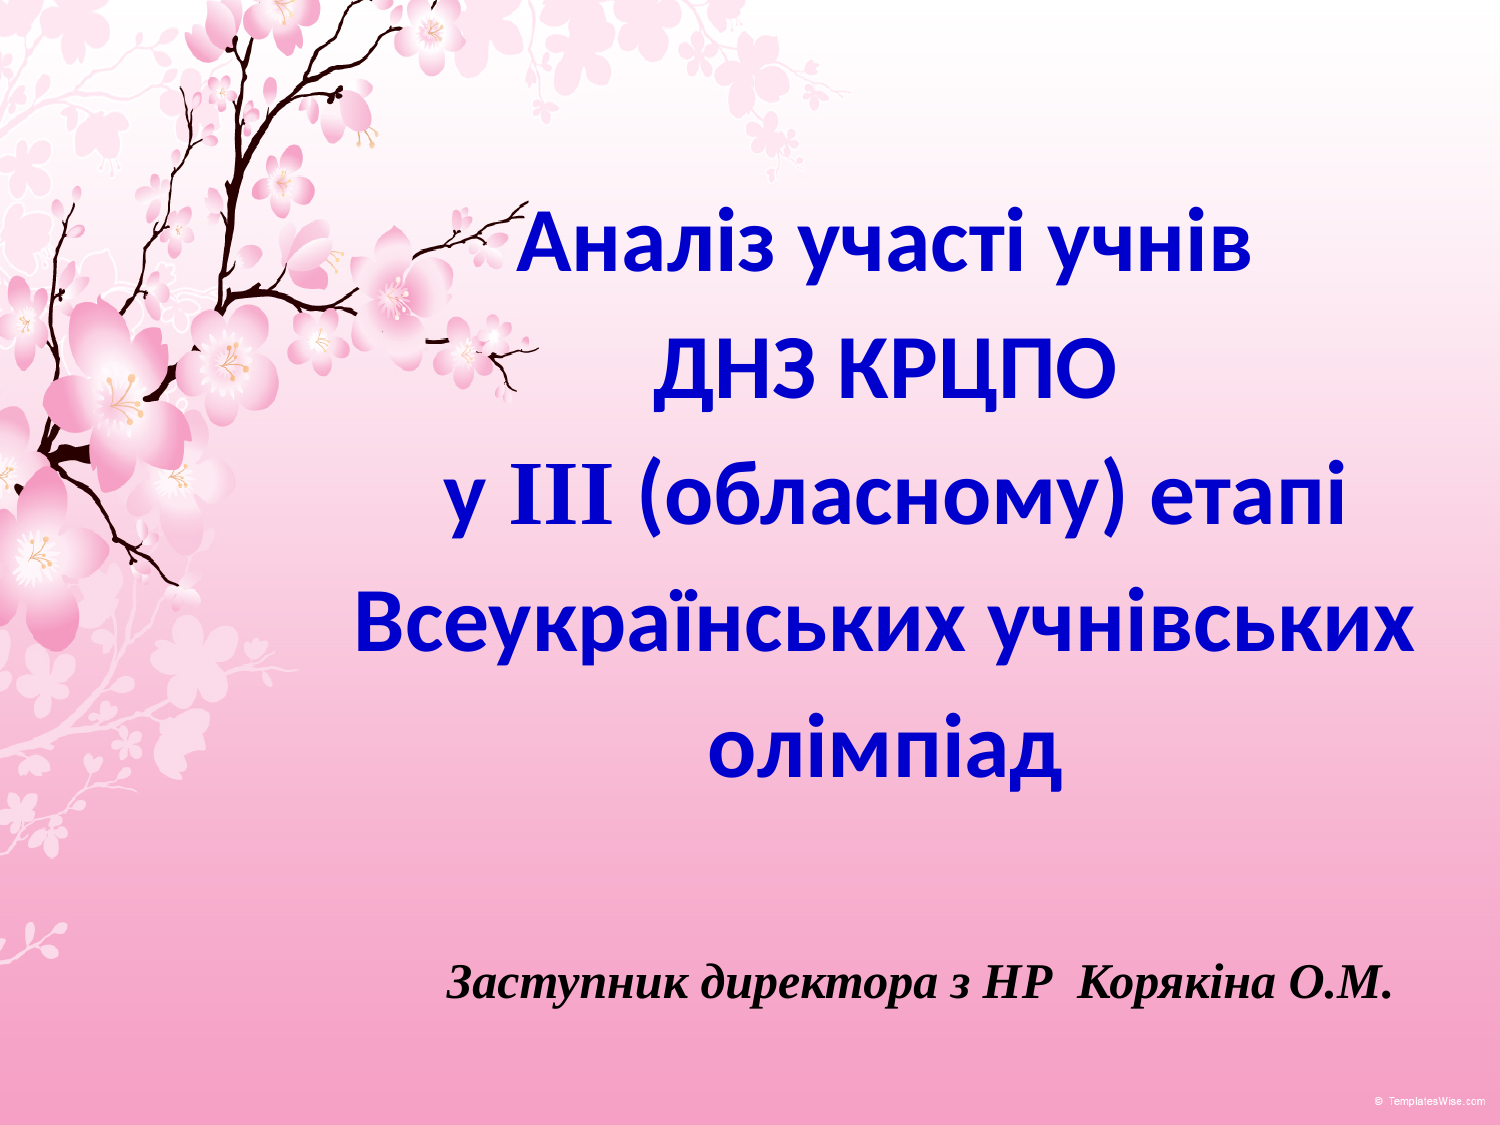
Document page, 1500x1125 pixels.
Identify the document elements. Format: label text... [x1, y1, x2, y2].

subtitle Заступник директора з НР Корякіна О.М. [383, 940, 1458, 1024]
title Аналіз участі учнів ДНЗ КРЦПО у III (обласному) етапі Всеукраїнських учнівських олімпіад [312, 149, 1459, 811]
picture [0, 0, 1500, 1125]
